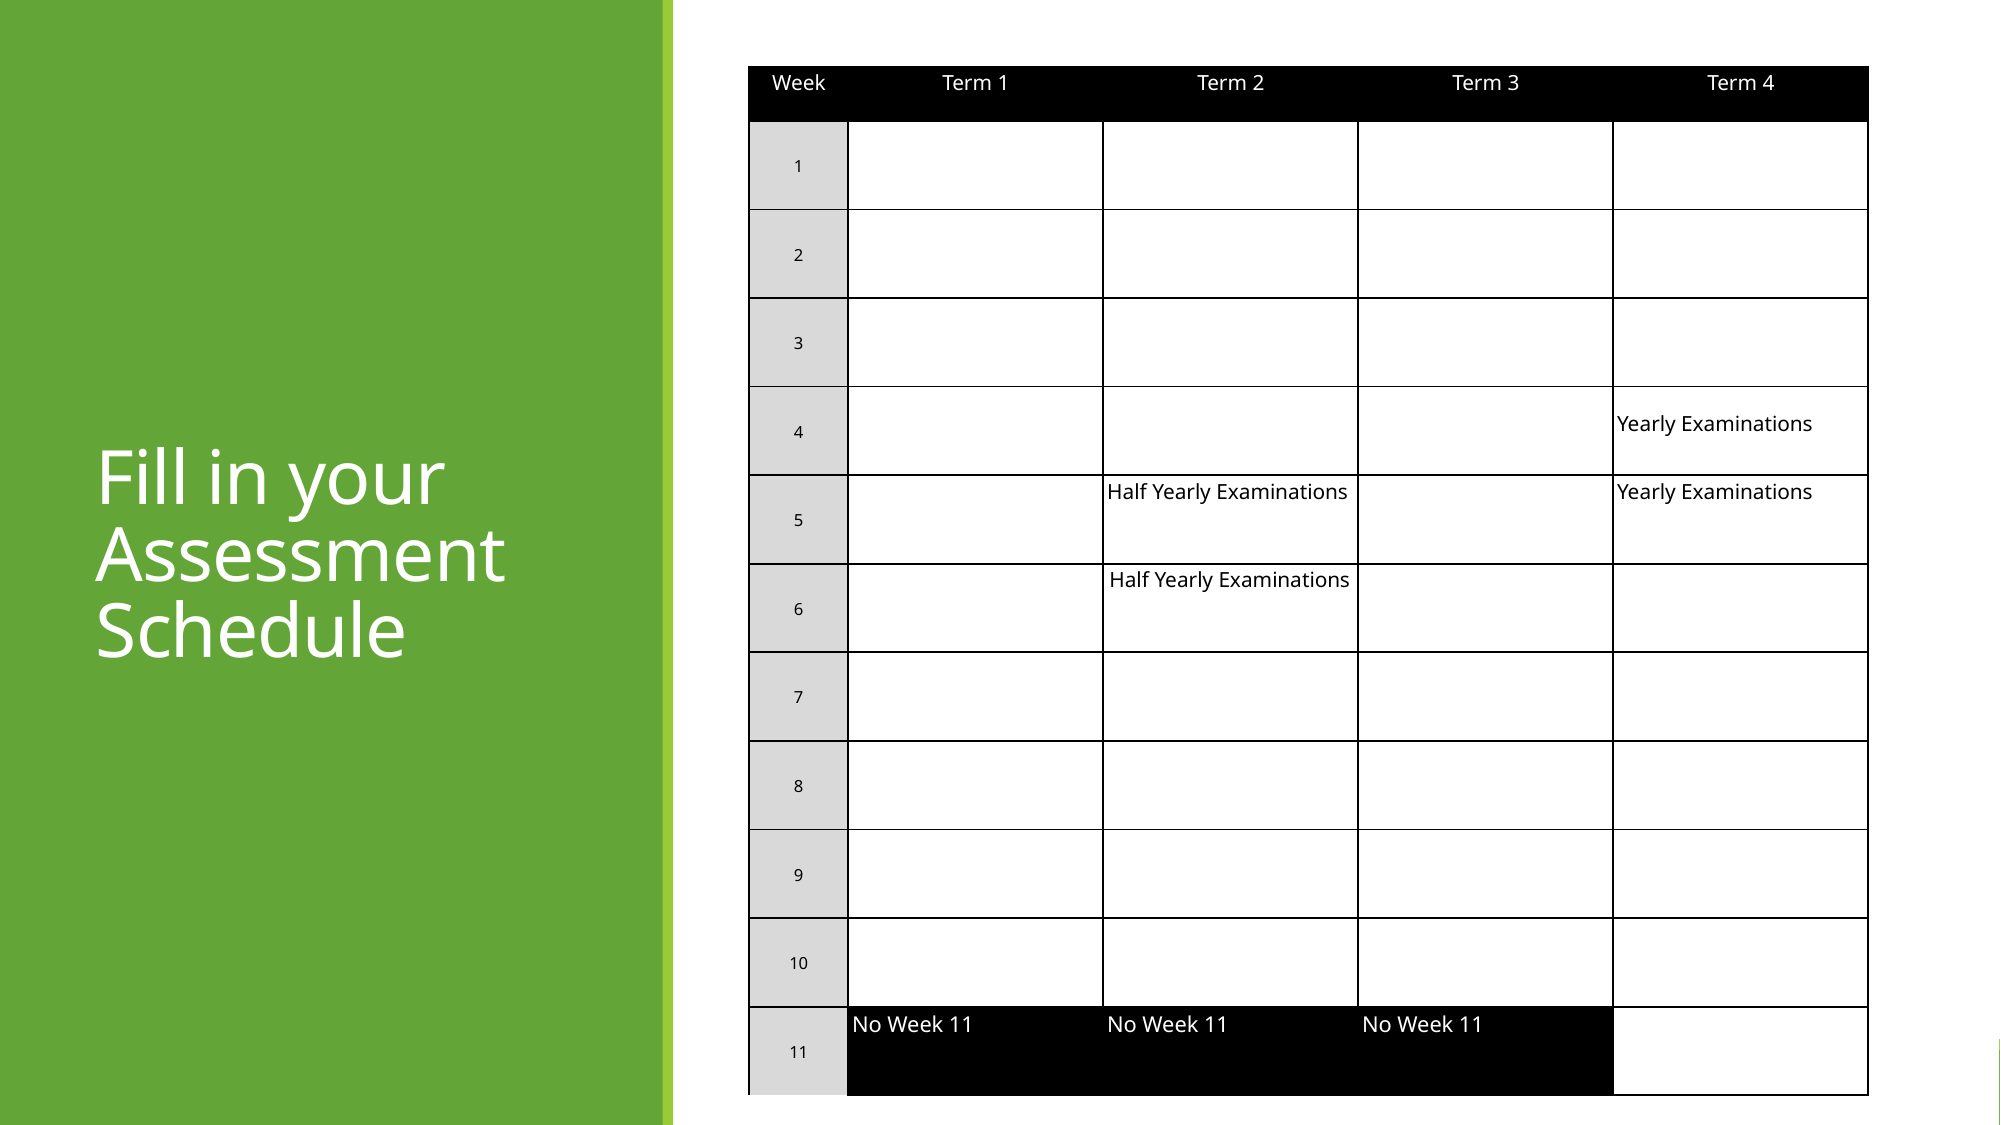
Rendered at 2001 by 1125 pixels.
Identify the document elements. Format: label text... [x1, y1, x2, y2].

table_header Term 2 [1104, 67, 1357, 120]
table_cell [1614, 919, 1867, 1006]
table_header Term 3 [1359, 67, 1612, 120]
table_cell [1104, 830, 1357, 917]
table_cell [1359, 387, 1612, 474]
table_cell [849, 210, 1102, 297]
table_cell Half Yearly Examinations [1104, 565, 1357, 651]
table_cell 3 [750, 299, 847, 386]
table_cell No Week 11 [1104, 1008, 1357, 1094]
table_cell [849, 387, 1102, 474]
table_cell [849, 742, 1102, 829]
table_cell [849, 476, 1102, 563]
table_cell [1104, 210, 1357, 297]
table_cell [1359, 210, 1612, 297]
table_cell [849, 919, 1102, 1006]
table_cell Yearly Examinations [1614, 387, 1867, 474]
table_cell [1614, 1008, 1867, 1094]
table_cell [1614, 565, 1867, 651]
table_cell [849, 299, 1102, 386]
table_cell 6 [750, 565, 847, 651]
table_cell [849, 653, 1102, 740]
table_cell 2 [750, 210, 847, 297]
text_box [0, 0, 661, 1125]
text_box [661, 0, 674, 1125]
table_cell [1614, 653, 1867, 740]
table_cell [1359, 565, 1612, 651]
table_cell [1614, 742, 1867, 829]
table_cell 11 [750, 1008, 847, 1095]
table_header Term 1 [849, 67, 1102, 120]
title Fill in your Assessment Schedule [80, 84, 587, 1032]
table_cell [1614, 210, 1867, 297]
table_cell 8 [750, 742, 847, 829]
table_cell Yearly Examinations [1614, 476, 1867, 563]
table_cell [1359, 122, 1612, 209]
table_cell 5 [750, 476, 847, 563]
table_cell Half Yearly Examinations [1104, 476, 1357, 563]
table_cell [849, 565, 1102, 651]
table_cell No Week 11 [849, 1008, 1102, 1094]
table_cell [1359, 919, 1612, 1006]
table_cell [1359, 653, 1612, 740]
table_cell [1104, 299, 1357, 386]
text_box [674, 0, 2000, 1125]
table_cell [1359, 830, 1612, 917]
table_cell [1614, 299, 1867, 386]
table_cell [1614, 122, 1867, 209]
table_cell No Week 11 [1359, 1008, 1612, 1094]
table_cell [849, 122, 1102, 209]
table_cell [1359, 299, 1612, 386]
table_cell [1614, 830, 1867, 917]
table_cell 1 [750, 122, 847, 209]
table_header Term 4 [1614, 67, 1867, 120]
table_cell 9 [750, 830, 847, 917]
table_cell 10 [750, 919, 847, 1006]
table_cell [1104, 387, 1357, 474]
table_header Week [750, 67, 847, 120]
table_cell 7 [750, 653, 847, 740]
table_cell [1359, 742, 1612, 829]
table_cell [1359, 476, 1612, 563]
table_cell 4 [750, 387, 847, 474]
table_cell [849, 830, 1102, 917]
table_cell [1104, 122, 1357, 209]
table_cell [1104, 653, 1357, 740]
table_cell [1104, 919, 1357, 1006]
table_cell [1104, 742, 1357, 829]
